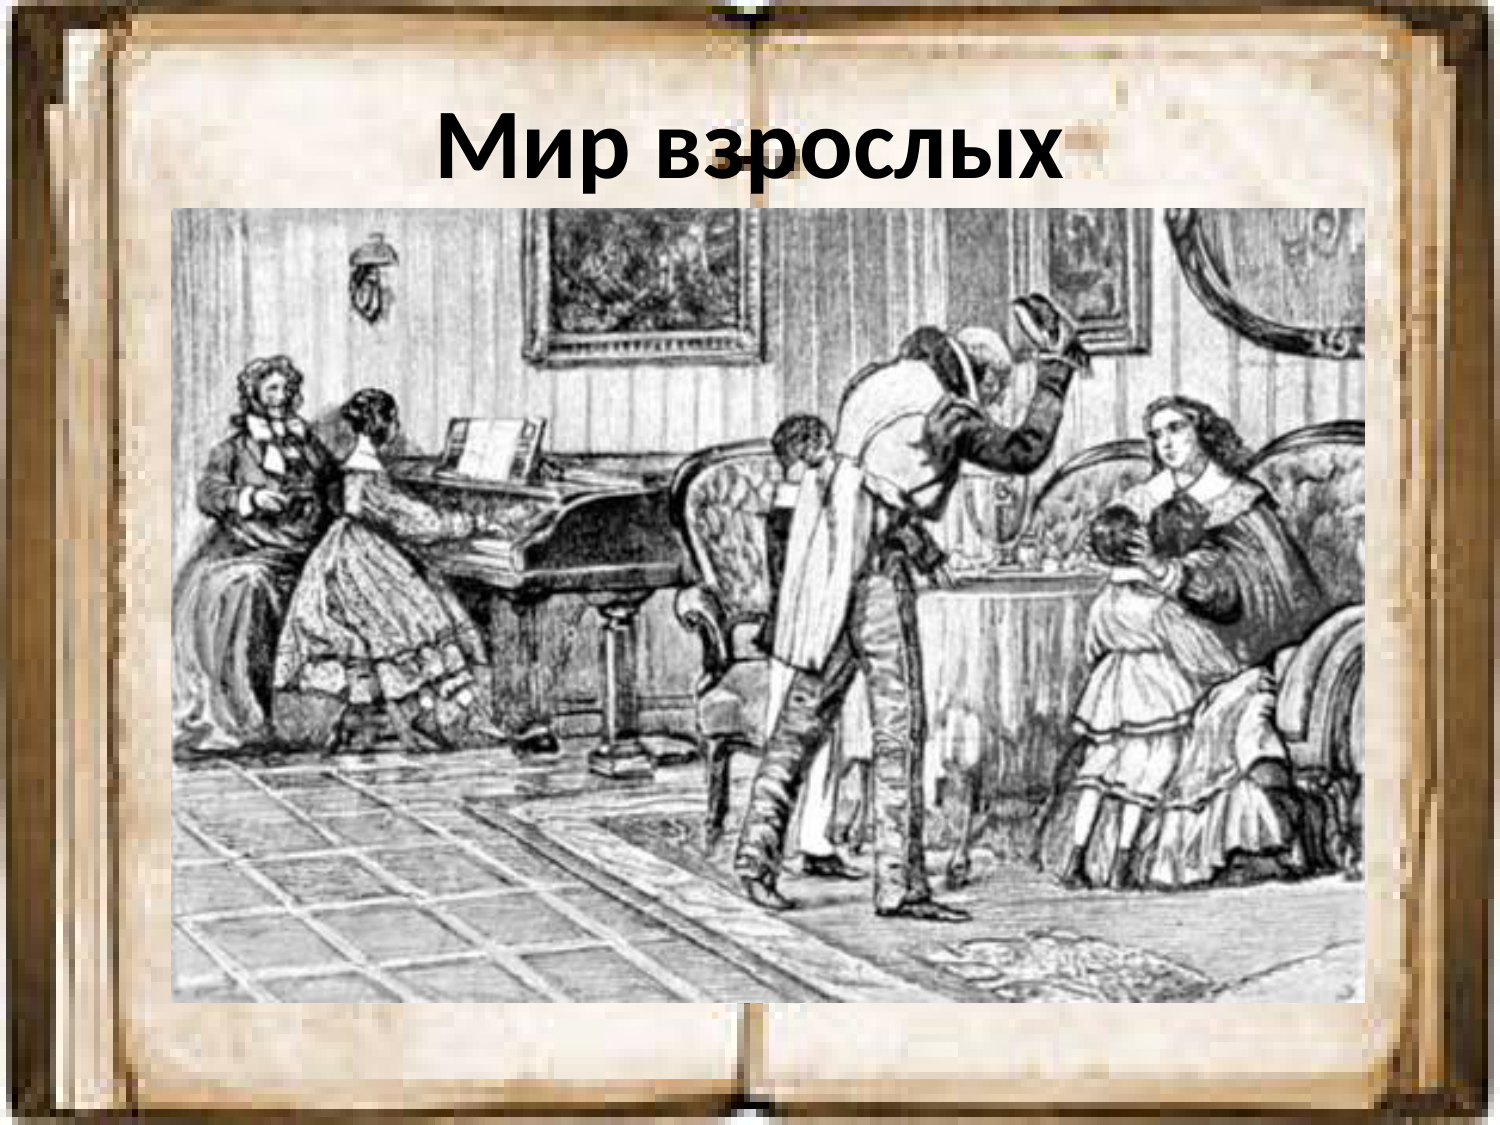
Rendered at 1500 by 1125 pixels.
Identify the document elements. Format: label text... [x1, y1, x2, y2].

title Мир взрослых [75, 45, 1425, 233]
picture [0, 0, 1500, 1125]
